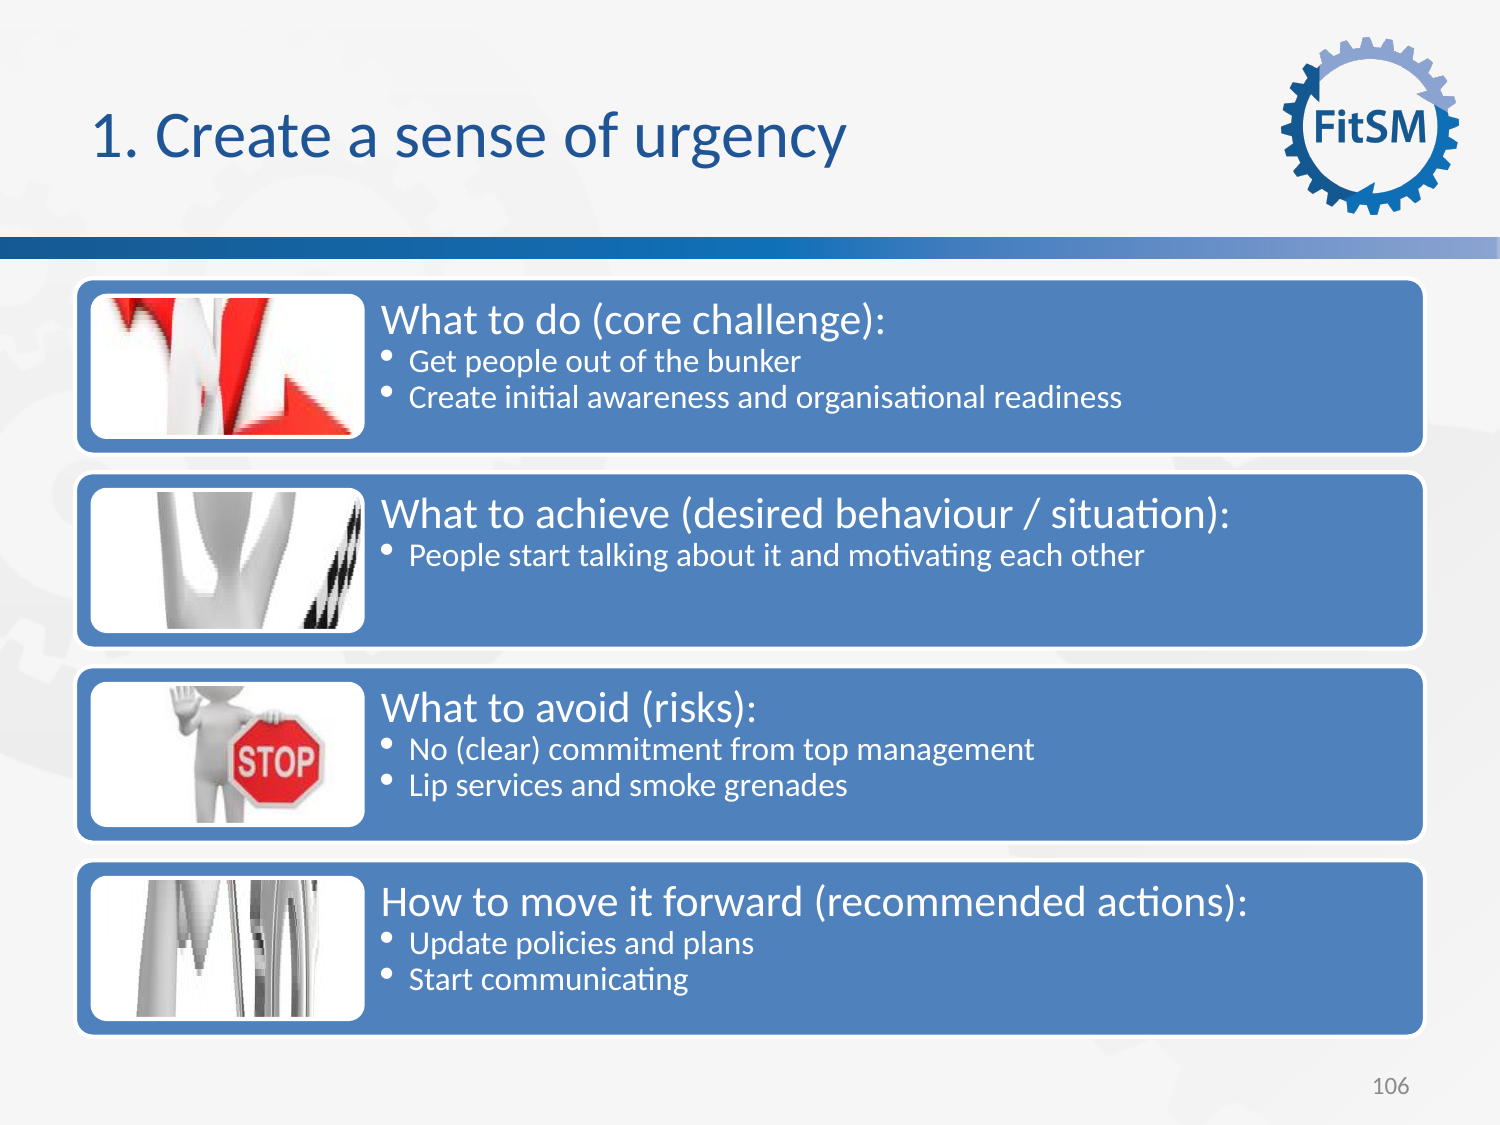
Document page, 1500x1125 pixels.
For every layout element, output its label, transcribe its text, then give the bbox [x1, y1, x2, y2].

picture [0, 0, 1500, 1125]
text_box [90, 293, 365, 439]
text_box 1. Create a sense of urgency [74, 45, 1282, 217]
text_box What to do (core challenge): Get people out of the bunker Create initial awareness and organisational readiness [72, 276, 1428, 457]
text_box What to avoid (risks): No (clear) commitment from top management Lip services and smoke grenades [72, 664, 1428, 845]
text_box [90, 681, 365, 828]
text_box [90, 875, 365, 1022]
text_box [90, 487, 365, 634]
text_box 106 [1074, 1054, 1425, 1115]
text_box What to achieve (desired behaviour / situation): People start talking about it and motivating each other [72, 470, 1428, 651]
text_box How to move it forward (recommended actions): Update policies and plans Start communicating [72, 858, 1428, 1039]
